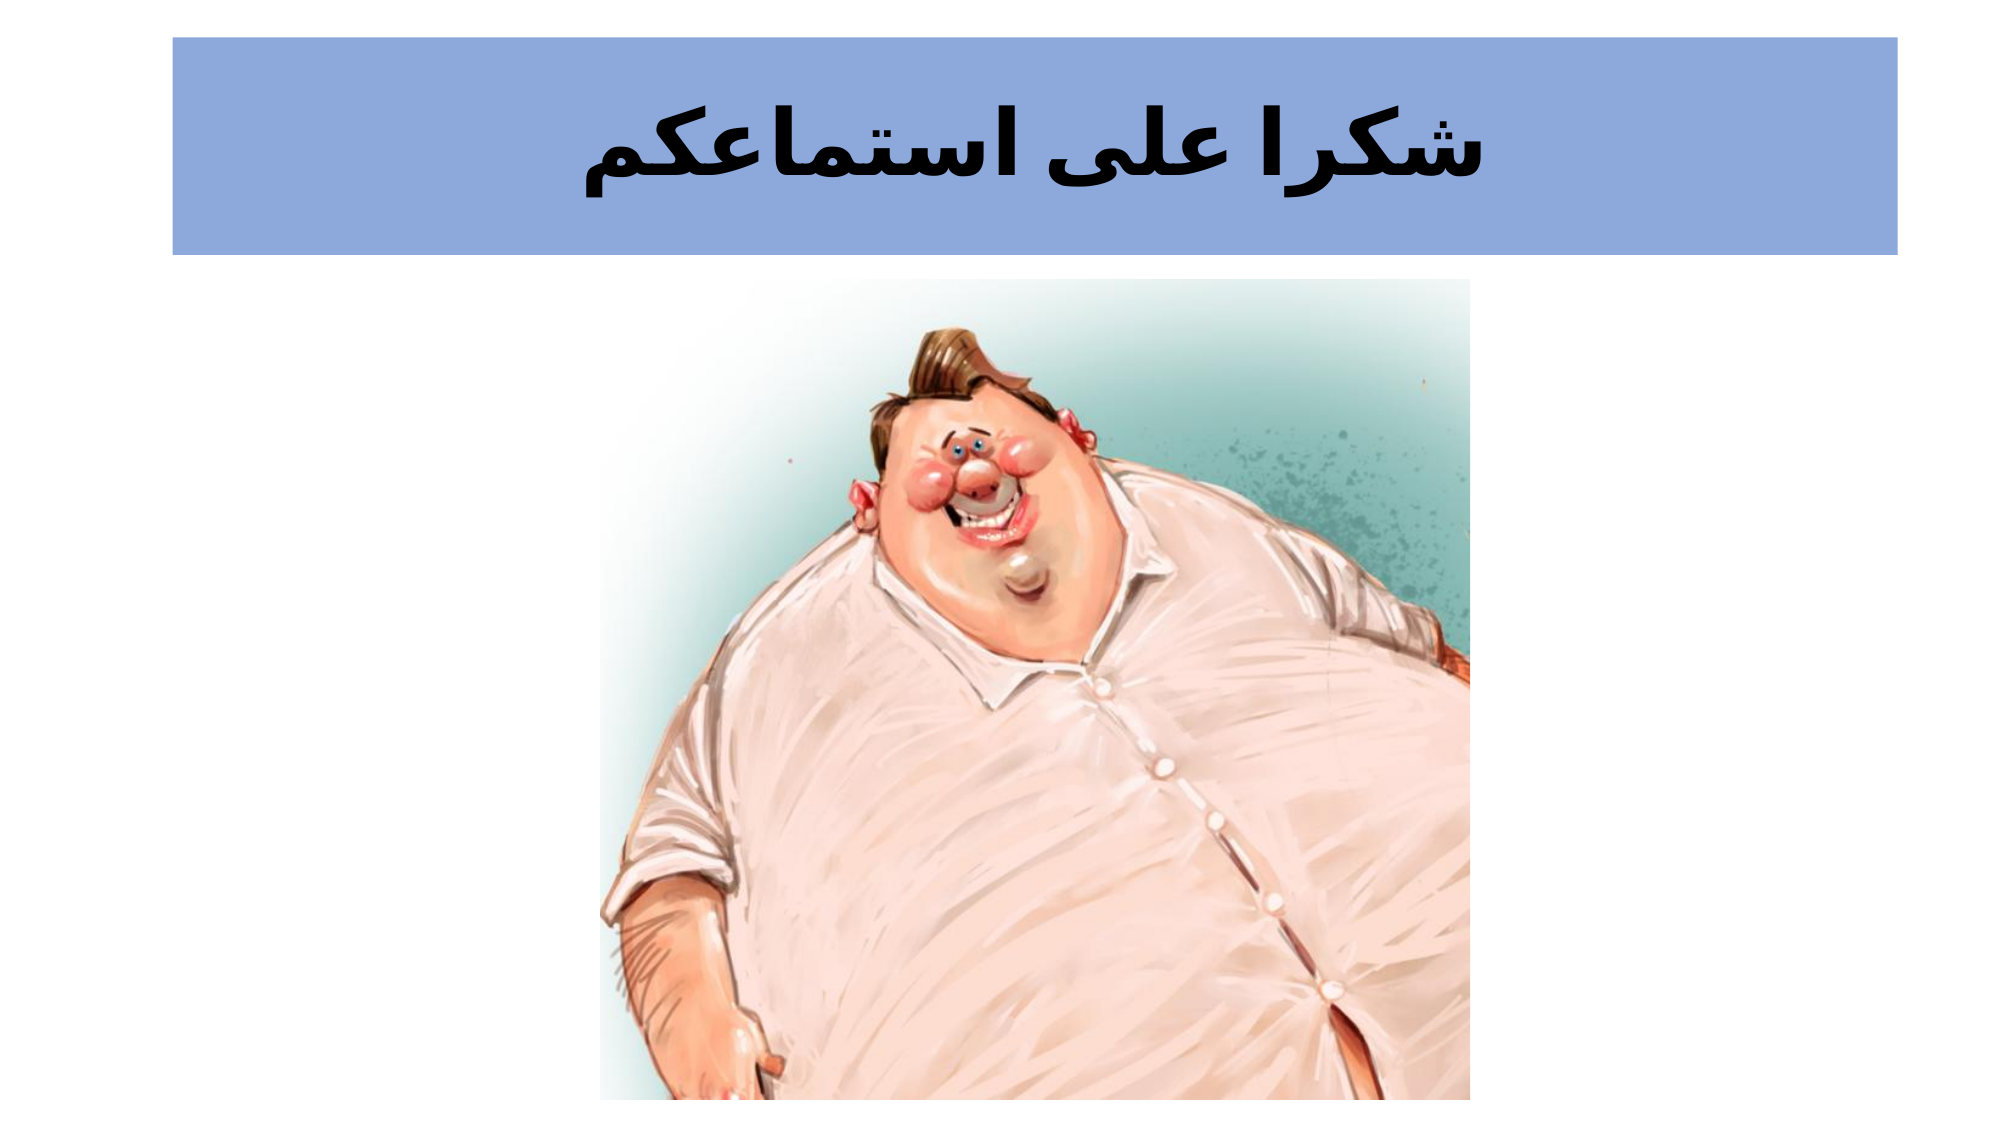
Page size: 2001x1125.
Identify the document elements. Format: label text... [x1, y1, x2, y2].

title شكرا على استماعكم [172, 37, 1898, 255]
picture [599, 279, 1471, 1101]
